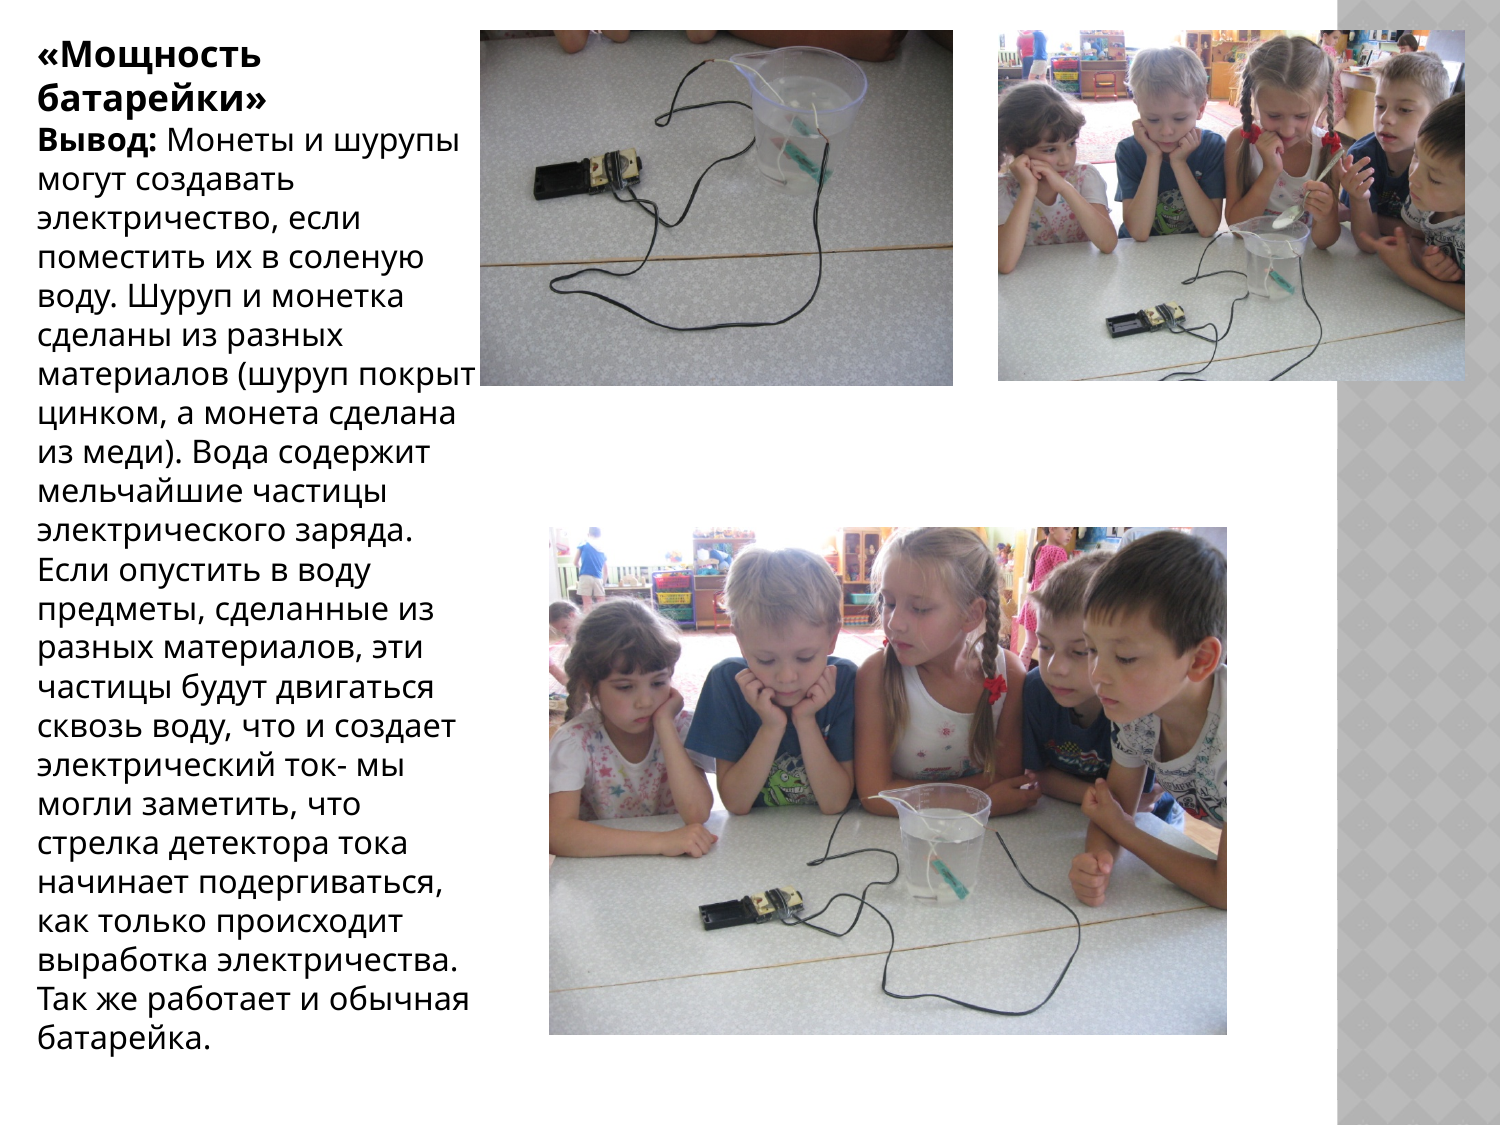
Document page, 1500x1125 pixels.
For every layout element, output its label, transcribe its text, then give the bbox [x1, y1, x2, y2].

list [548, 526, 1227, 1036]
picture [997, 30, 1465, 382]
list «Мощность батарейки» Вывод: Монеты и шурупы могут создавать электричество, если поместить их в соленую воду. Шуруп и монетка сделаны из разных материалов (шуруп покрыт цинком, а монета сделана из меди). Вода содержит мельчайшие частицы электрического заряда. Если опустить в воду предметы, сделанные из разных материалов, эти частицы будут двигаться сквозь воду, что и создает электрический ток- мы могли заметить, что стрелка детектора тока начинает подергиваться, как только происходит выработка электричества. Так же работает и обычная батарейка. [29, 30, 491, 1059]
picture [479, 30, 954, 386]
